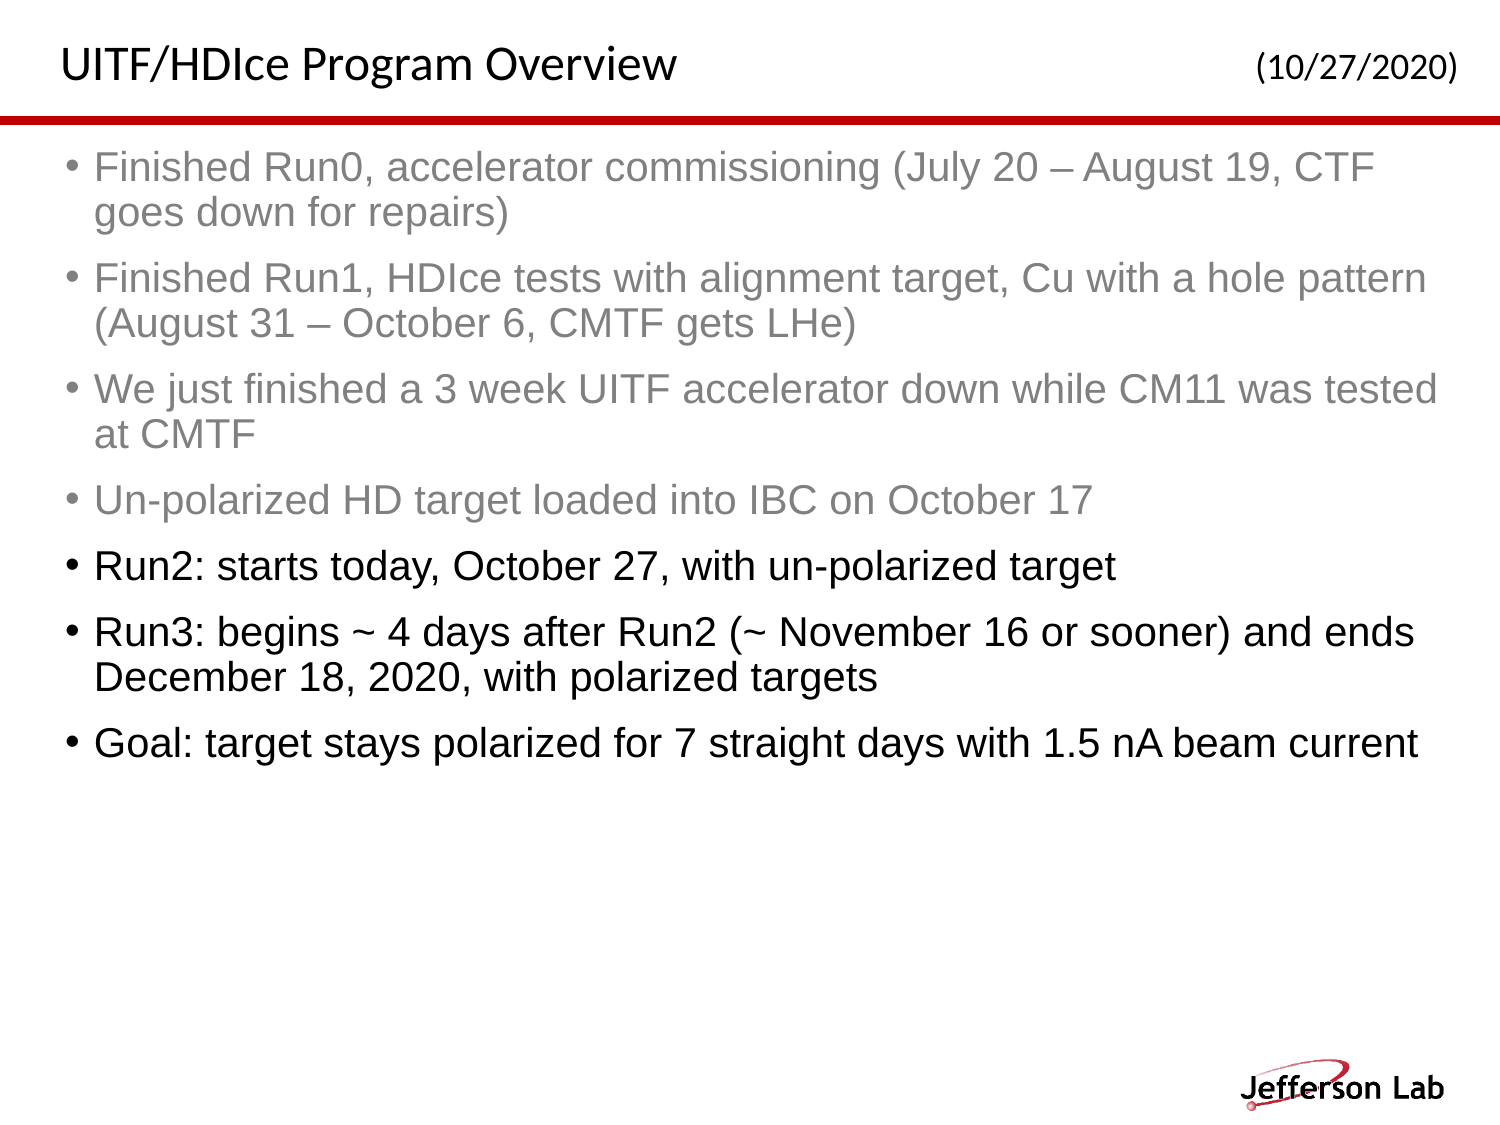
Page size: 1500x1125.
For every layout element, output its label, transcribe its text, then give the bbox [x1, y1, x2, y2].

text_box (10/27/2020) [1240, 34, 1474, 94]
list Finished Run0, accelerator commissioning (July 20 – August 19, CTF goes down for repairs) Finished Run1, HDIce tests with alignment target, Cu with a hole pattern (August 31 – October 6, CMTF gets LHe) We just finished a 3 week UITF accelerator down while CM11 was tested at CMTF Un-polarized HD target loaded into IBC on October 17 Run2: starts today, October 27, with un-polarized target Run3: begins ~ 4 days after Run2 (~ November 16 or sooner) and ends December 18, 2020, with polarized targets Goal: target stays polarized for 7 straight days with 1.5 nA beam current [50, 137, 1478, 1061]
picture [1238, 1061, 1457, 1122]
text_box UITF/HDIce Program Overview [45, 22, 694, 98]
